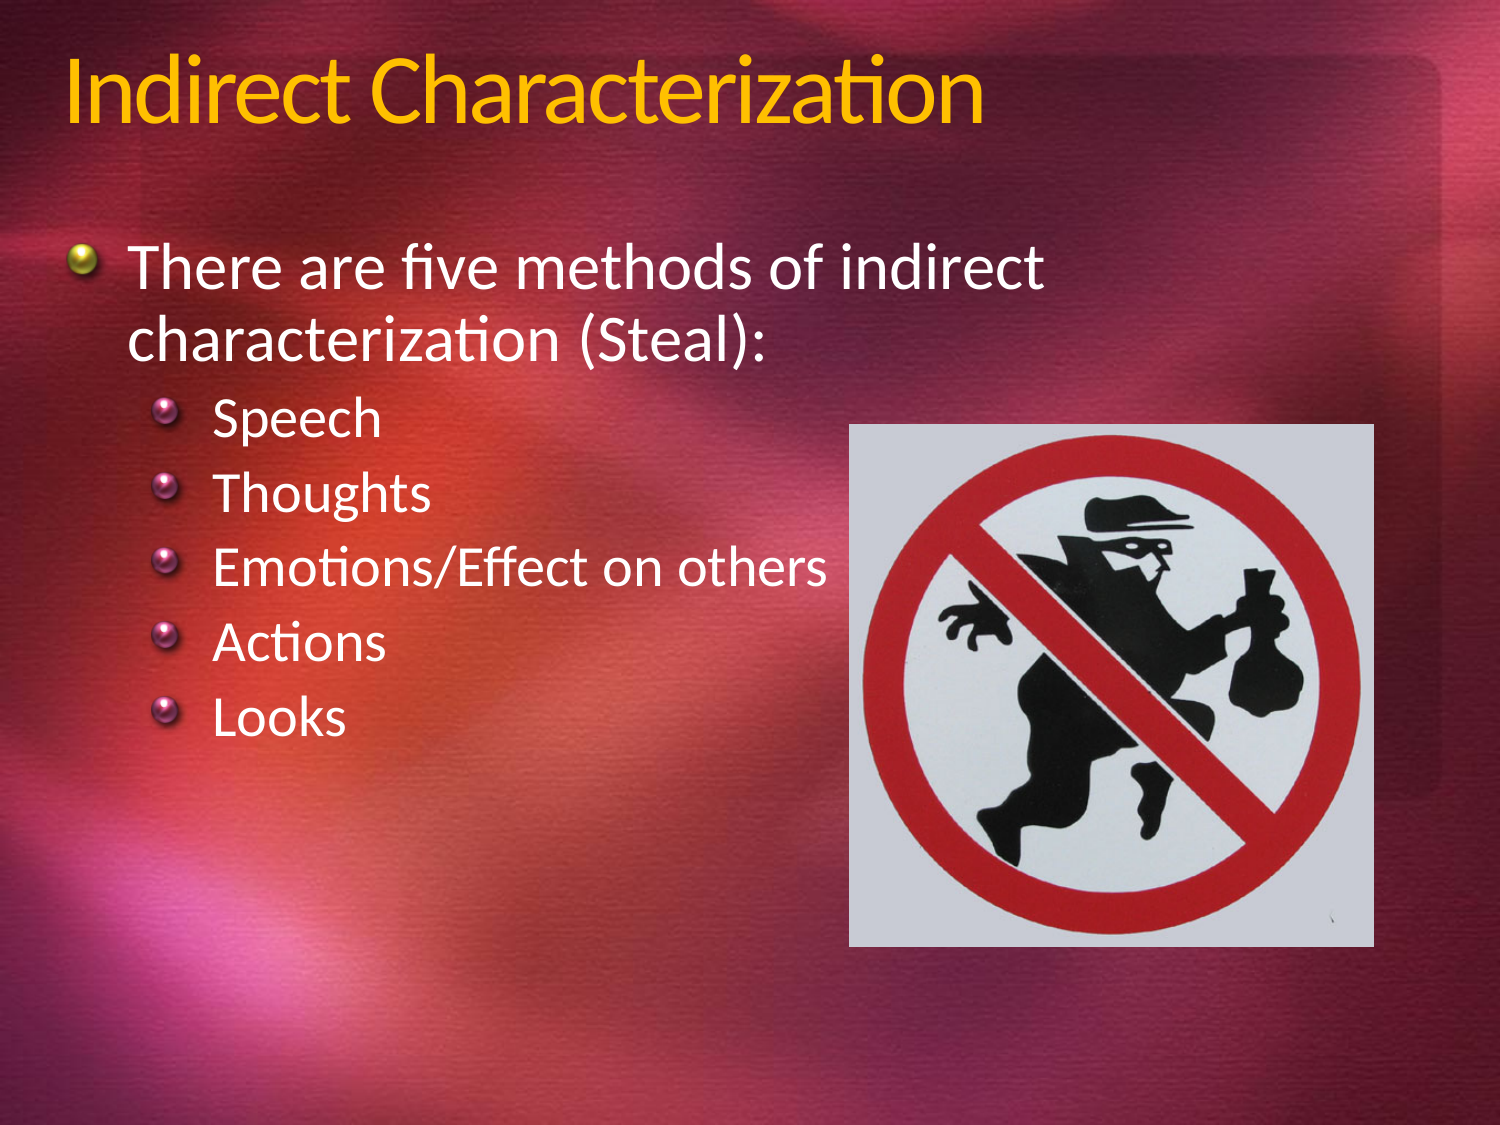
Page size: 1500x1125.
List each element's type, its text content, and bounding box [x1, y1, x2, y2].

list There are five methods of indirect characterization (Steal): Speech Thoughts Emotions/Effect on others Actions Looks [62, 231, 1438, 766]
picture [0, 0, 1500, 1125]
title Indirect Characterization [62, 37, 1438, 147]
